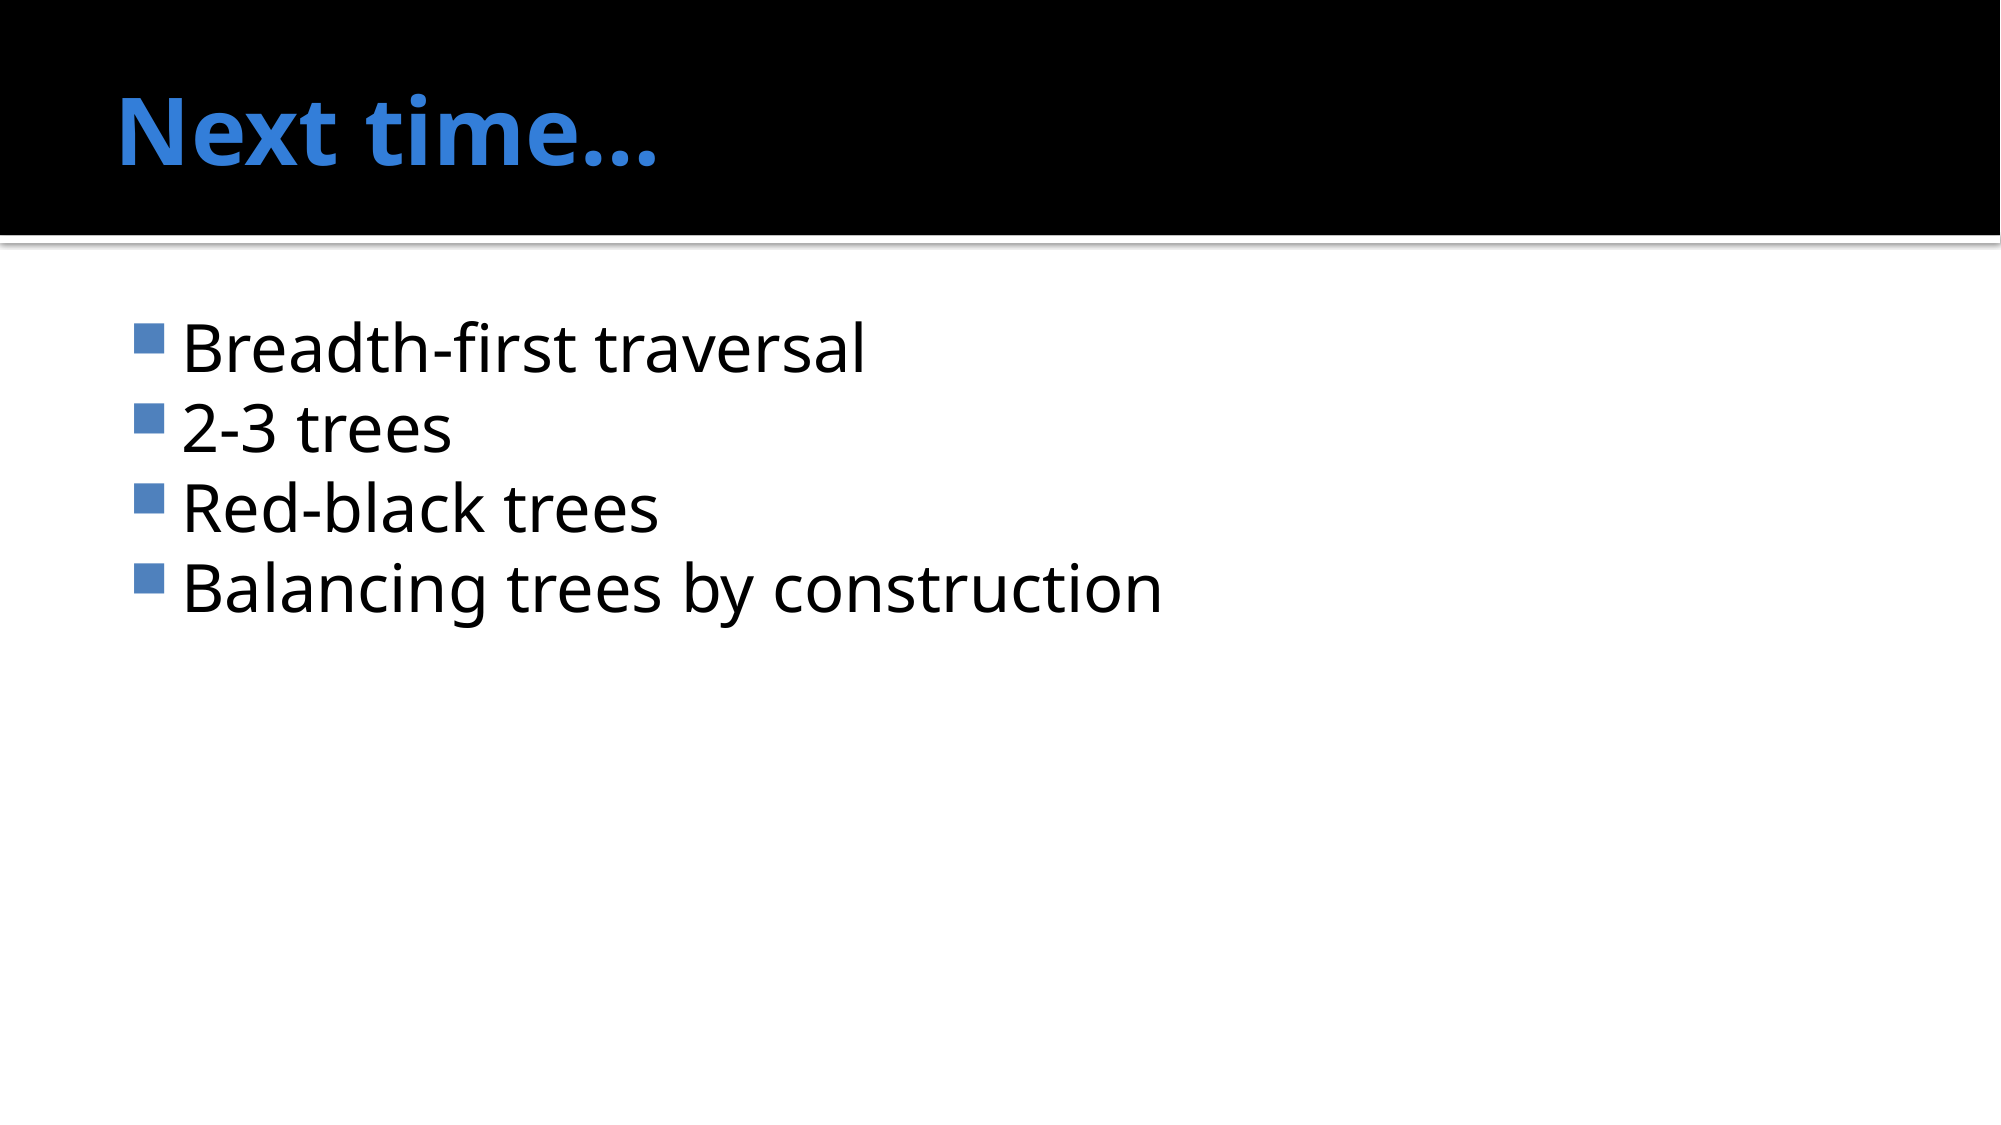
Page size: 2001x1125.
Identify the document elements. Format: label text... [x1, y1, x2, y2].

list Breadth-first traversal 2-3 trees Red-black trees Balancing trees by construction [99, 291, 1900, 1050]
title Next time… [99, 25, 1900, 231]
